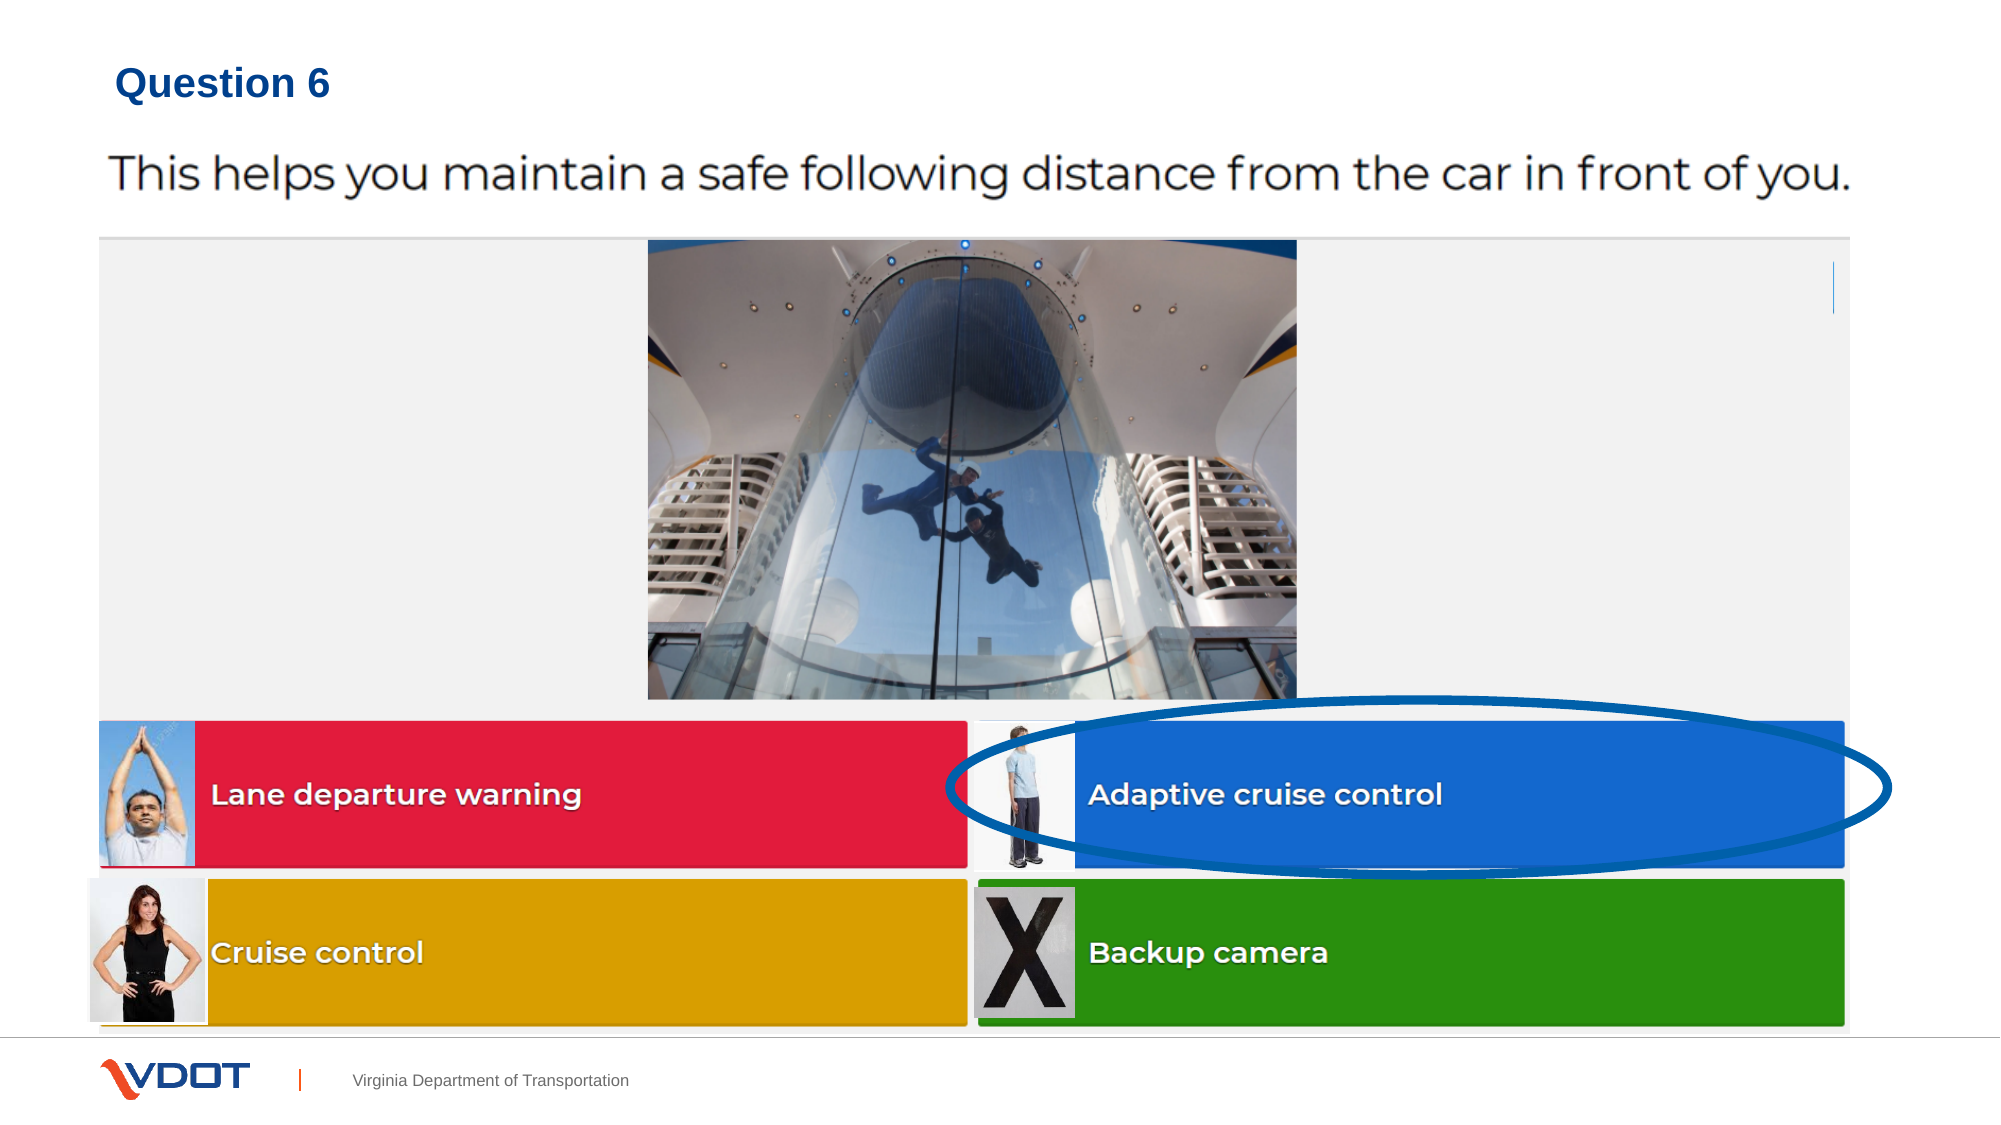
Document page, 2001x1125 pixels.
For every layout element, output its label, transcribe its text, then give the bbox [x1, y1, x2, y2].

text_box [87, 137, 1863, 1034]
text_box [1866, 761, 1888, 814]
picture [100, 1059, 250, 1100]
title Question 6 [99, 37, 1934, 126]
footer Virginia Department of Transportation [337, 1068, 1188, 1092]
